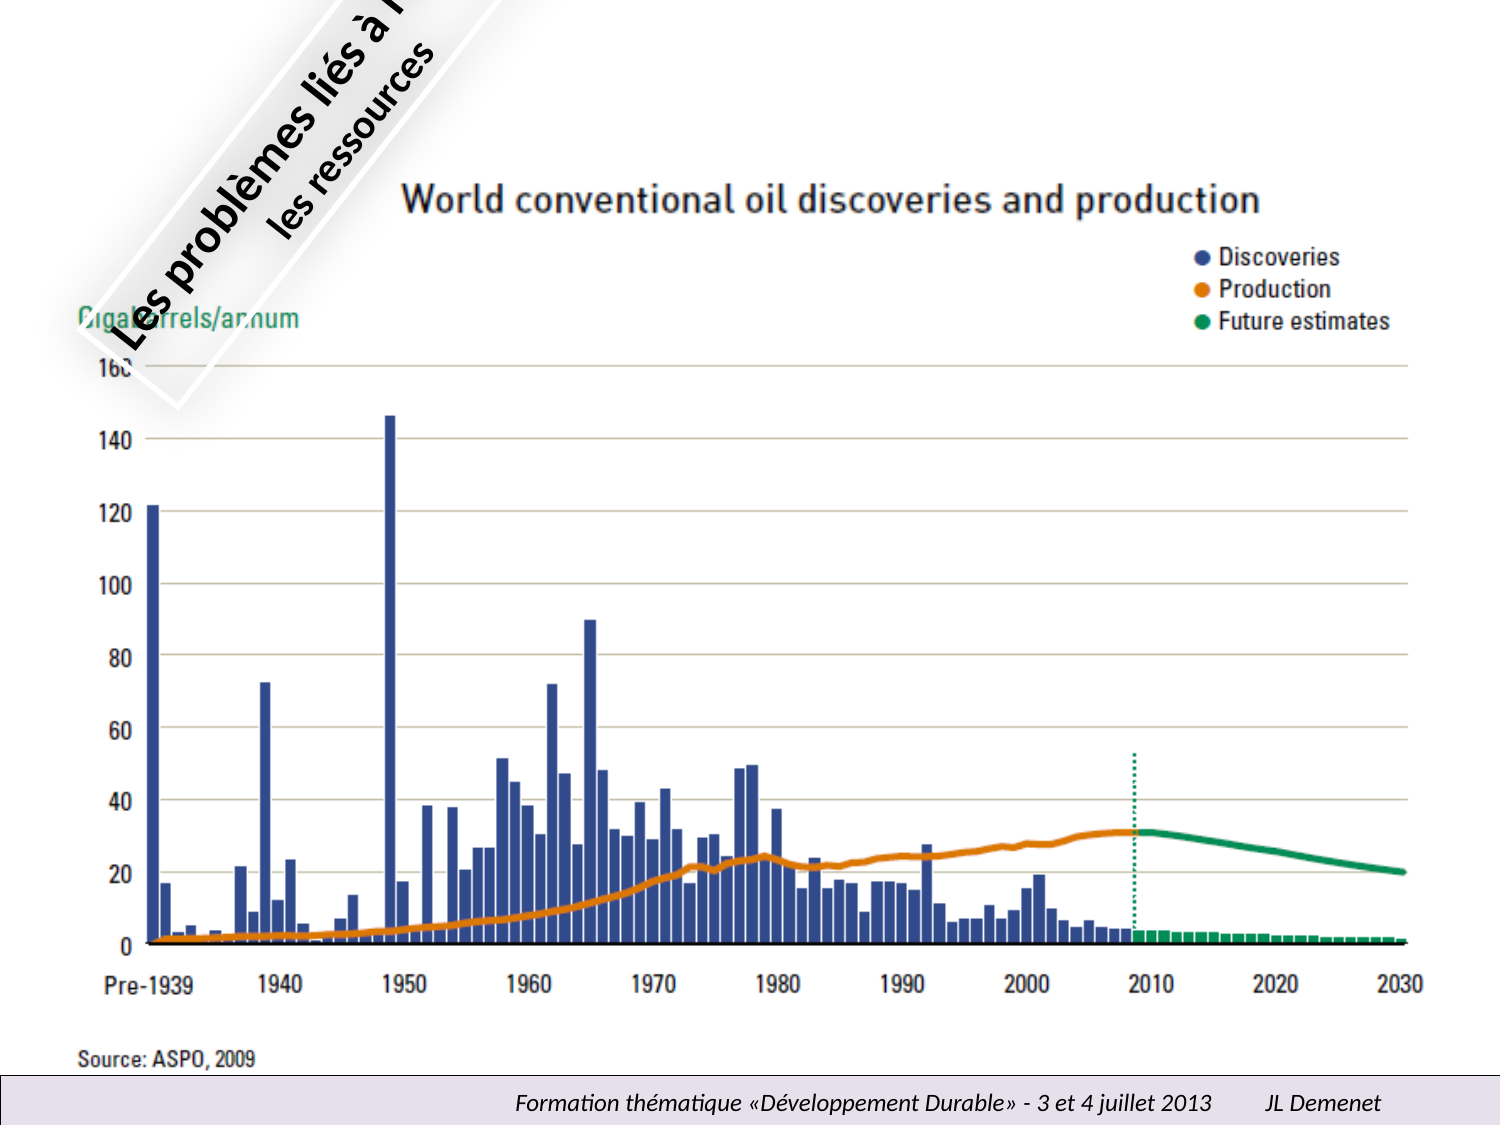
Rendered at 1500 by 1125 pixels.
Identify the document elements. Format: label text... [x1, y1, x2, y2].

picture [40, 165, 1464, 1075]
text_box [0, 1075, 1500, 1125]
text_box Les problèmes liés à l’énergie les ressources [162, 0, 499, 225]
